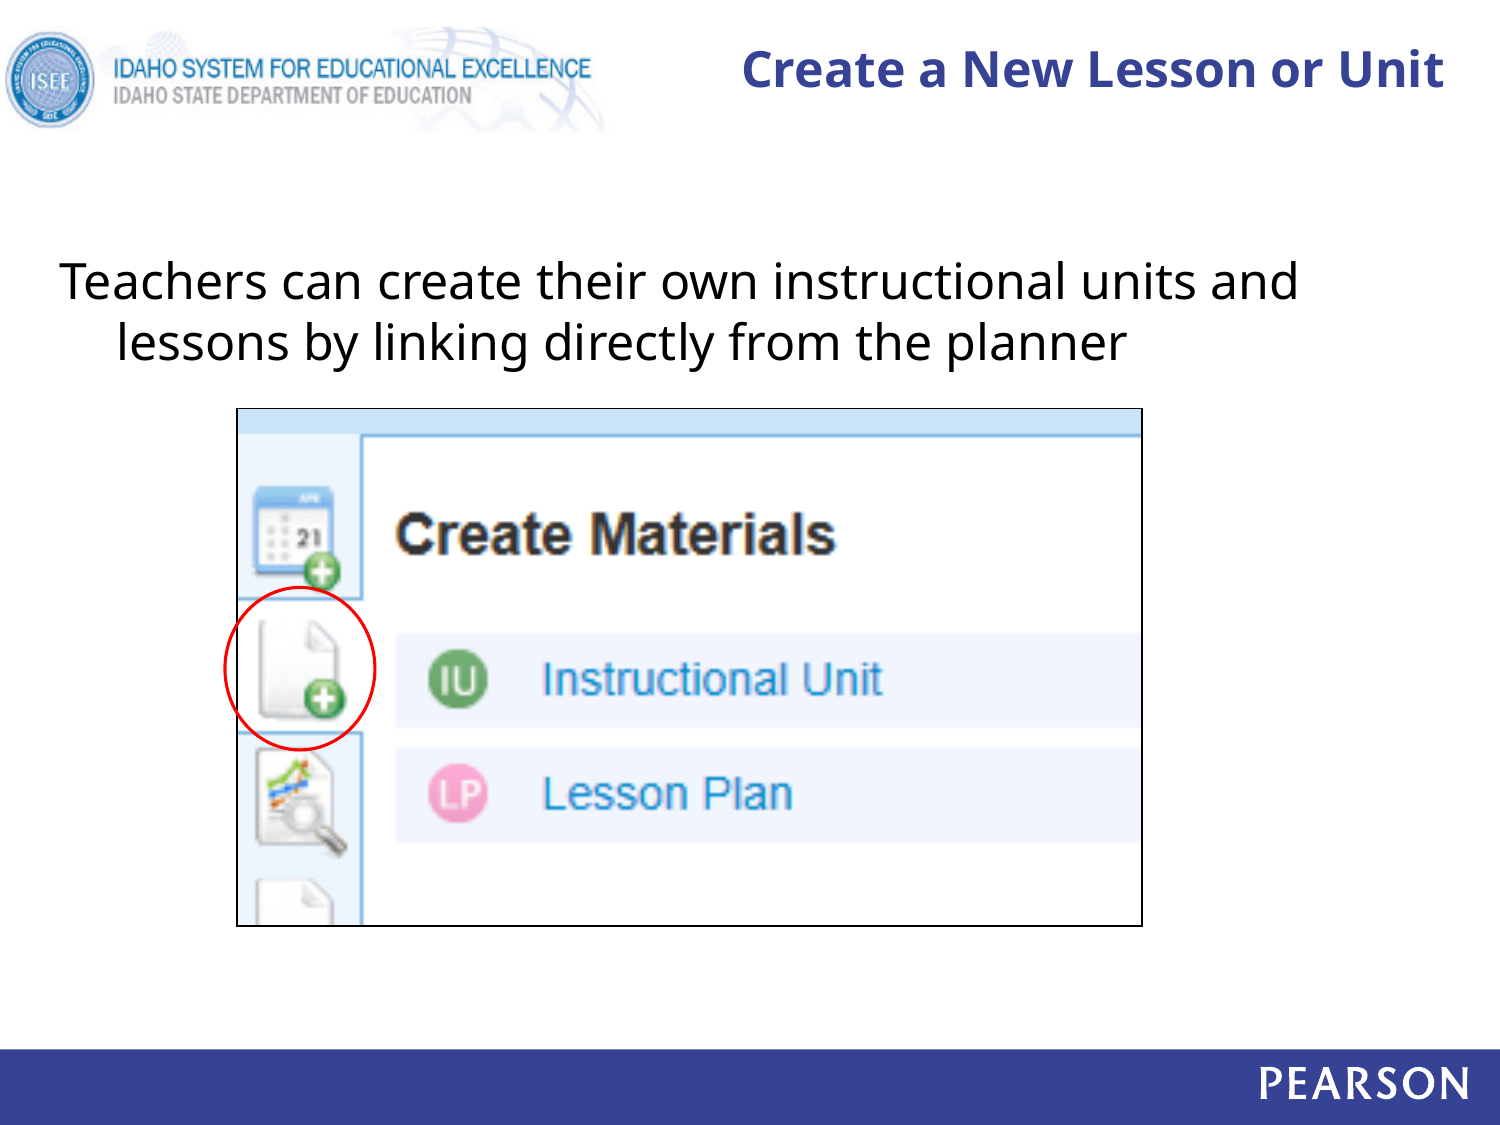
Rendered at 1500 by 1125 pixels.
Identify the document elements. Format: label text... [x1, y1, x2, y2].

picture [237, 409, 1142, 926]
picture [4, 24, 612, 150]
title Create a New Lesson or Unit [741, 37, 1500, 138]
text_box [222, 629, 232, 708]
list Teachers can create their own instructional units and lessons by linking directly from the planner [59, 249, 1411, 993]
